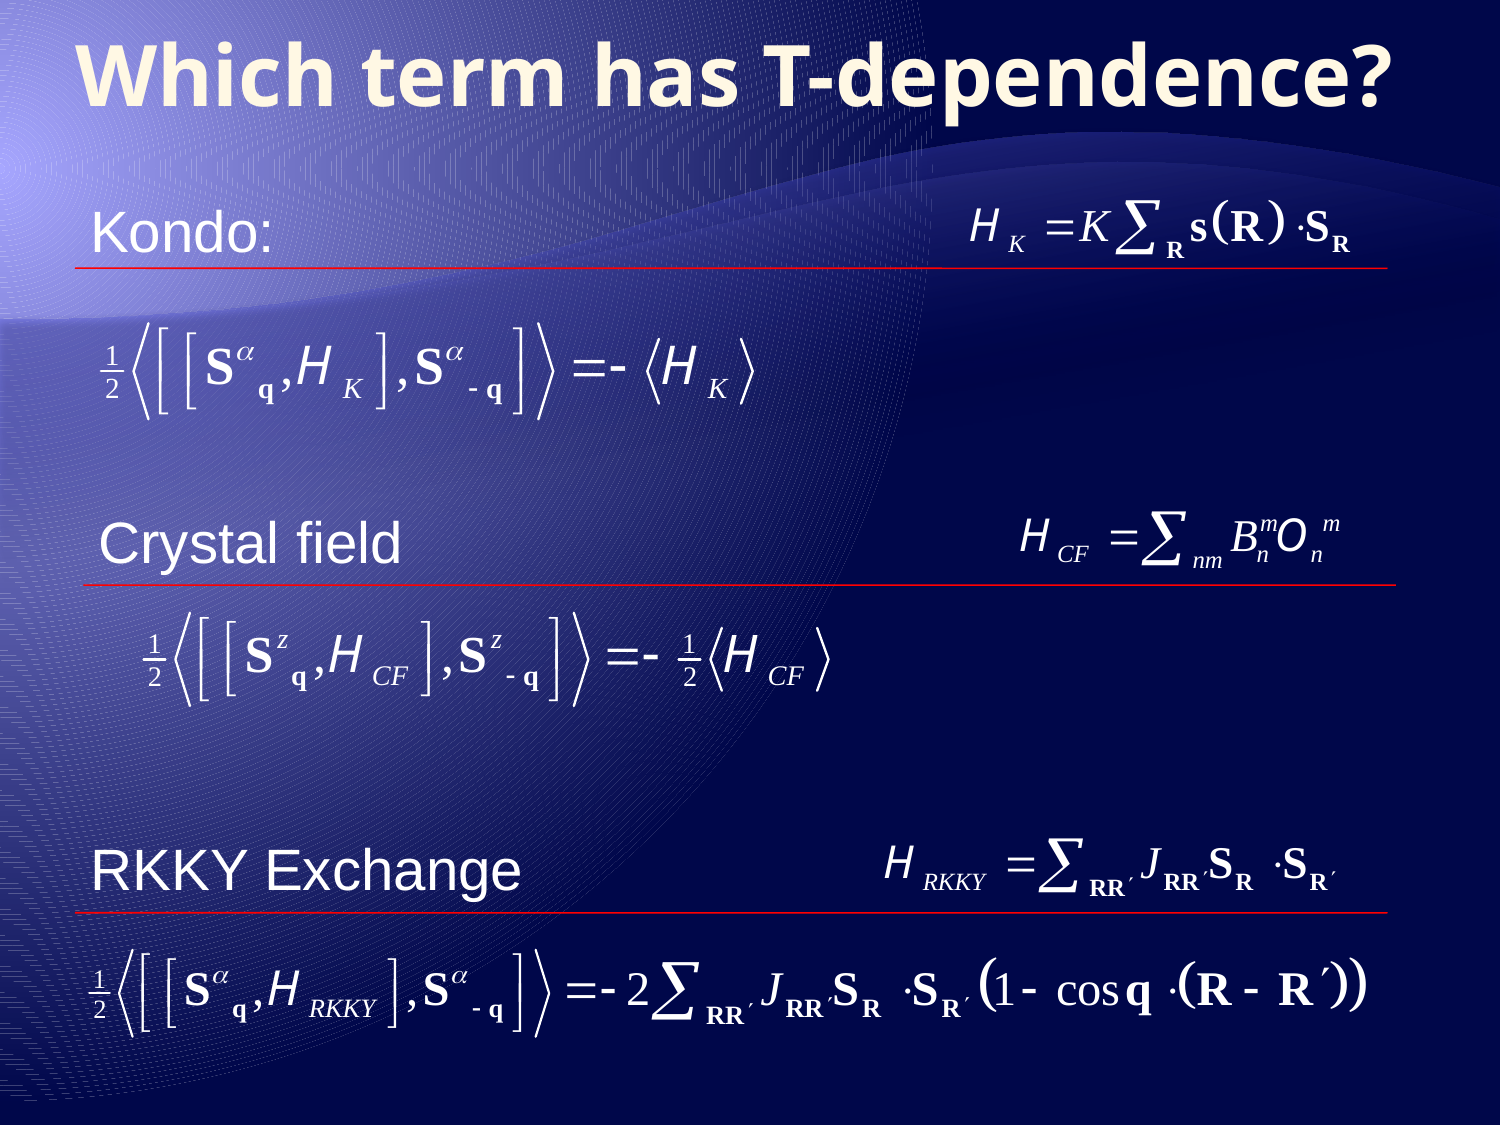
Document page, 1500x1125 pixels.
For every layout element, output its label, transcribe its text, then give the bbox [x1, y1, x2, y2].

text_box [74, 186, 1388, 434]
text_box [83, 497, 1397, 720]
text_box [0, 824, 1500, 1101]
title Which term has T-dependence? [75, 0, 1425, 125]
